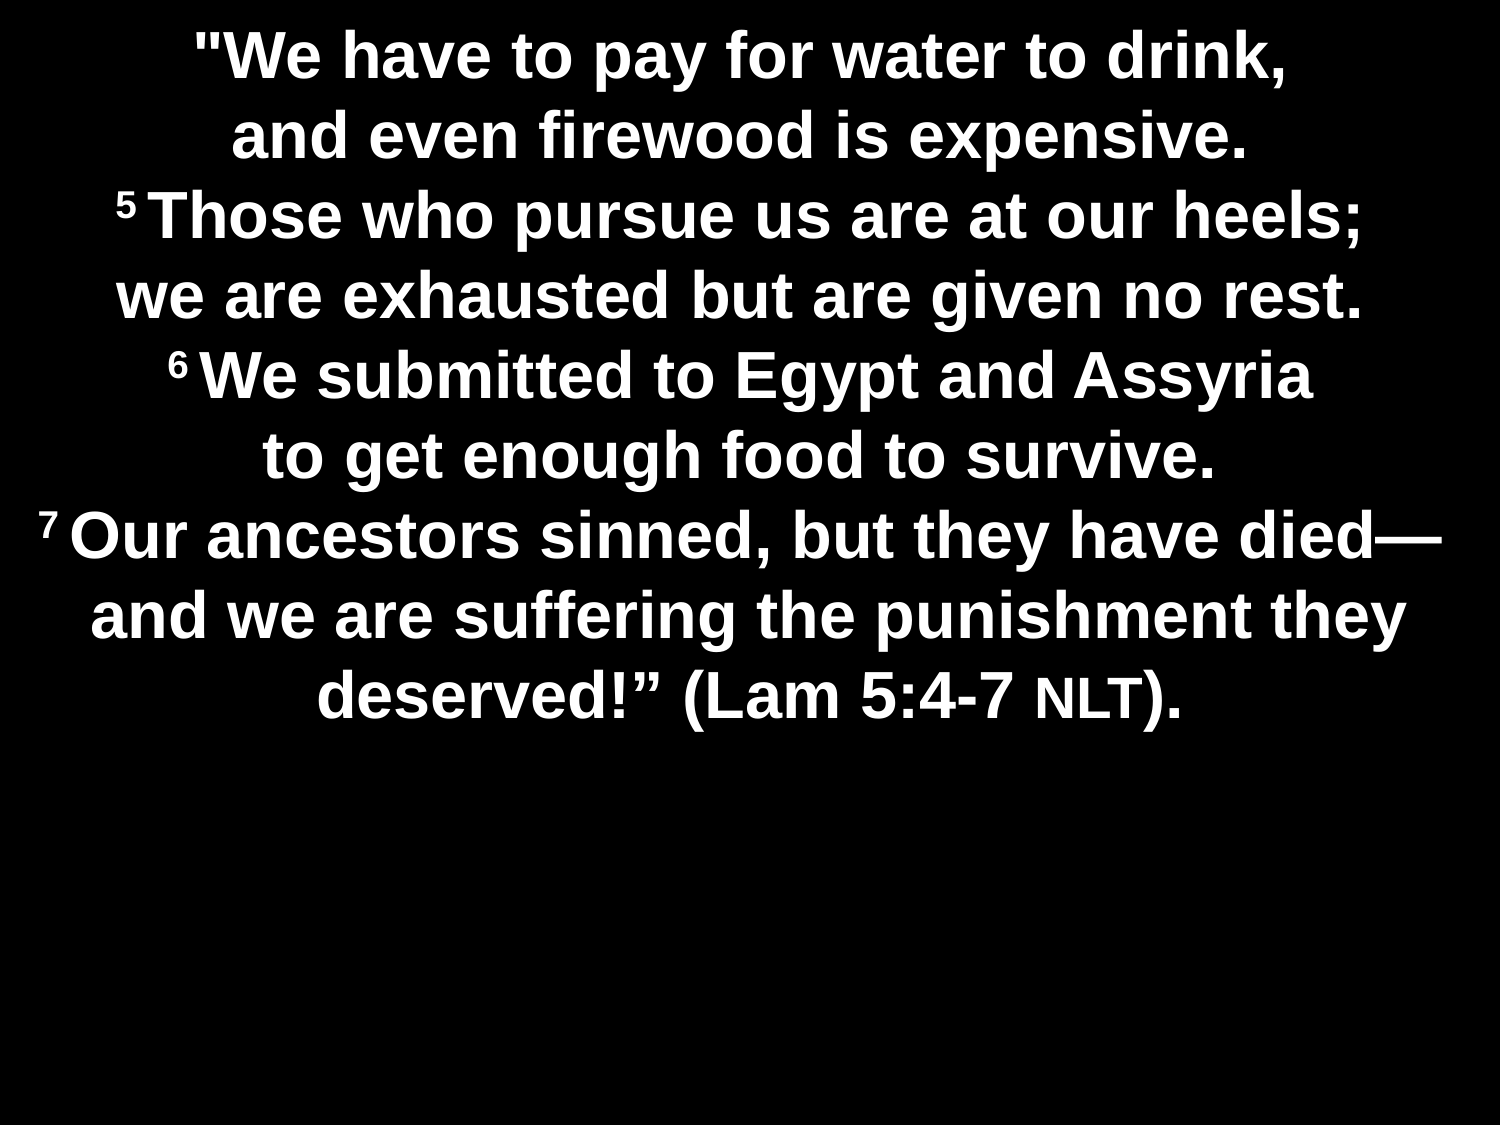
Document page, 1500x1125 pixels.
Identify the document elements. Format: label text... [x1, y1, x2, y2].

title "We have to pay for water to drink, and even firewood is expensive. 5 Those who pursue us are at our heels; we are exhausted but are given no rest. 6 We submitted to Egypt and Assyria to get enough food to survive. 7 Our ancestors sinned, but they have died— and we are suffering the punishment they deserved!” (Lam 5:4-7 NLT). [0, 4, 1500, 776]
